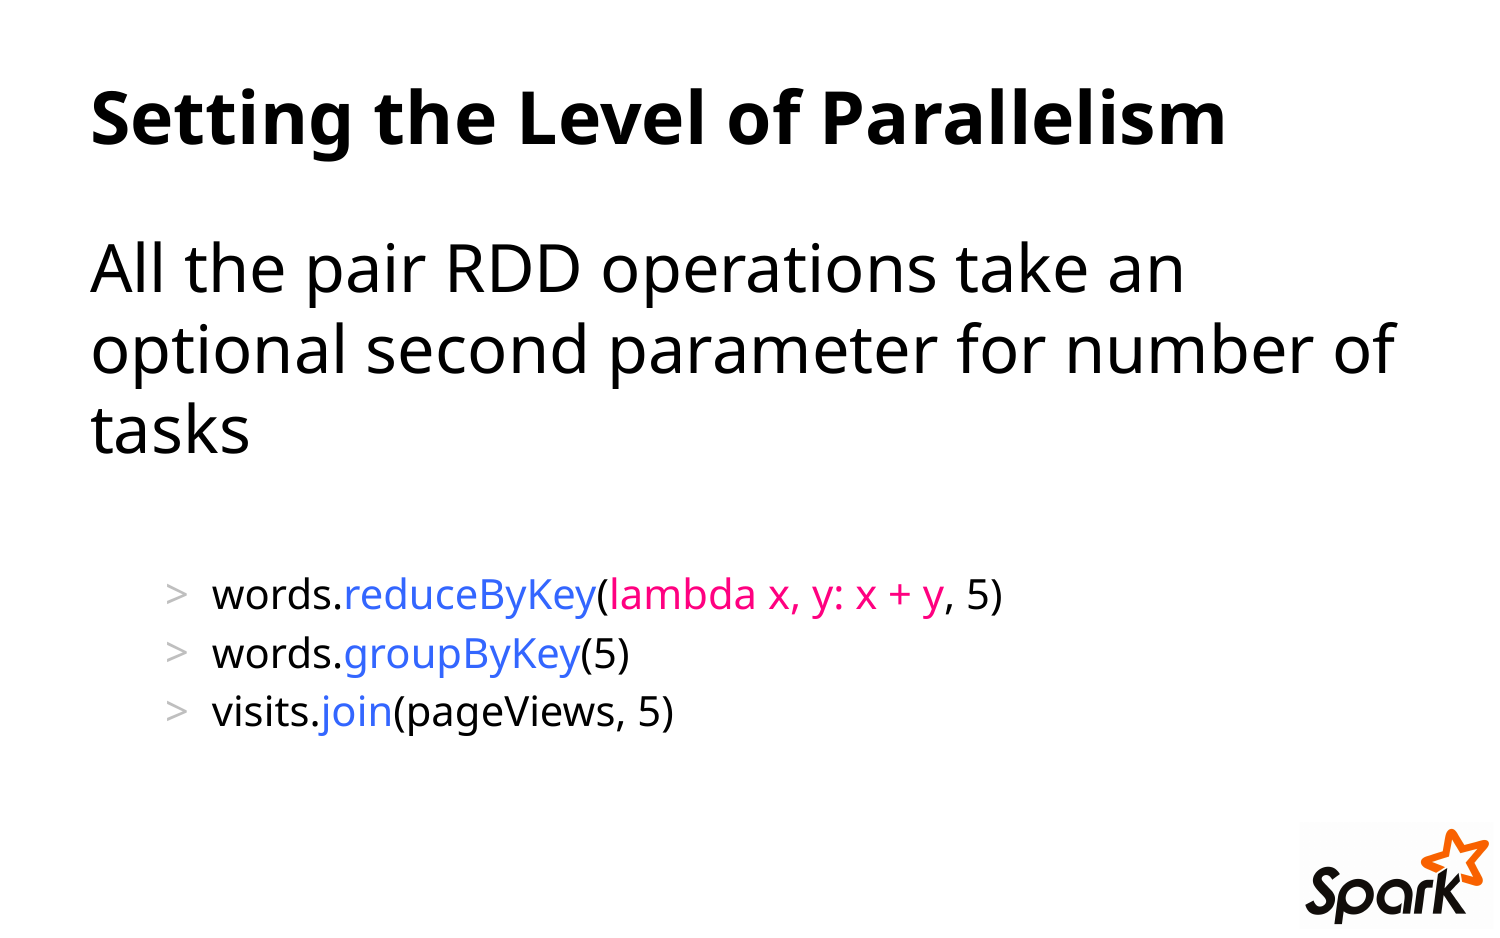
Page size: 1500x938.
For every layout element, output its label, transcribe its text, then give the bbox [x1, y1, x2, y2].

list All the pair RDD operations take an optional second parameter for number of tasks words.reduceByKey(lambda x, y: x + y, 5) words.groupByKey(5) visits.join(pageViews, 5) [75, 218, 1425, 838]
title Setting the Level of Parallelism [75, 37, 1425, 194]
picture [1299, 822, 1494, 929]
